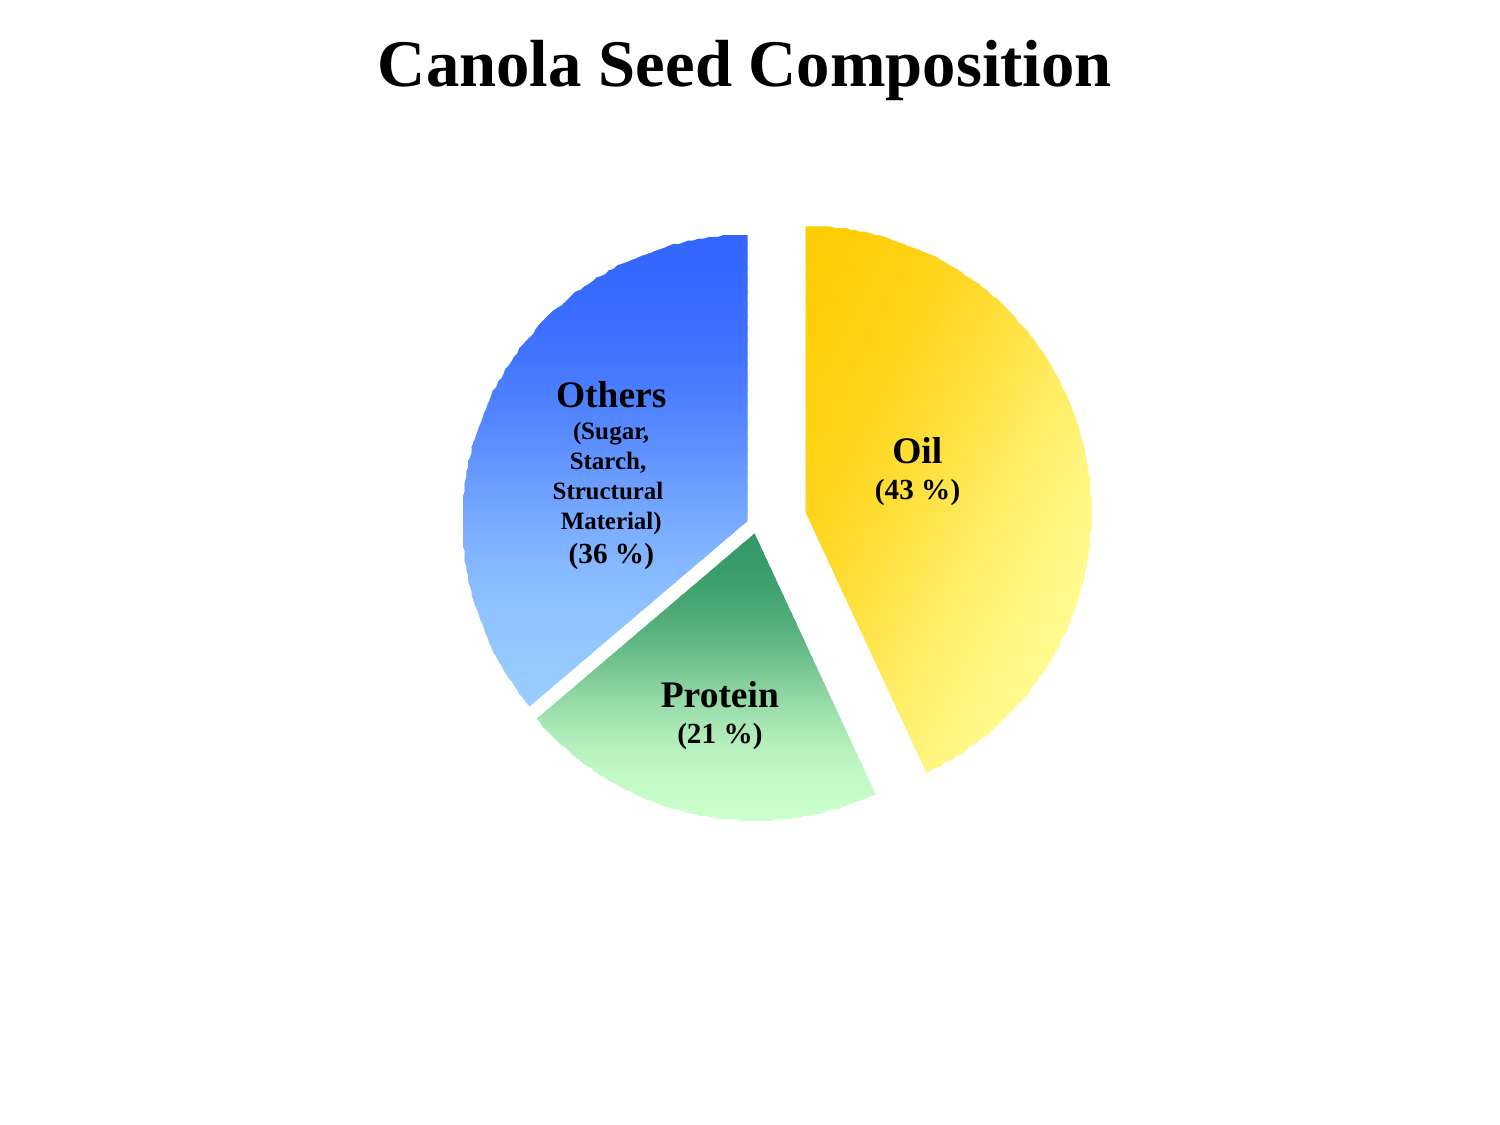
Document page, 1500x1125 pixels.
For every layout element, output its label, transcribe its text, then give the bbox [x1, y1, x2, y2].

text_box Canola Seed Composition [171, 11, 1319, 108]
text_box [324, 161, 1405, 888]
